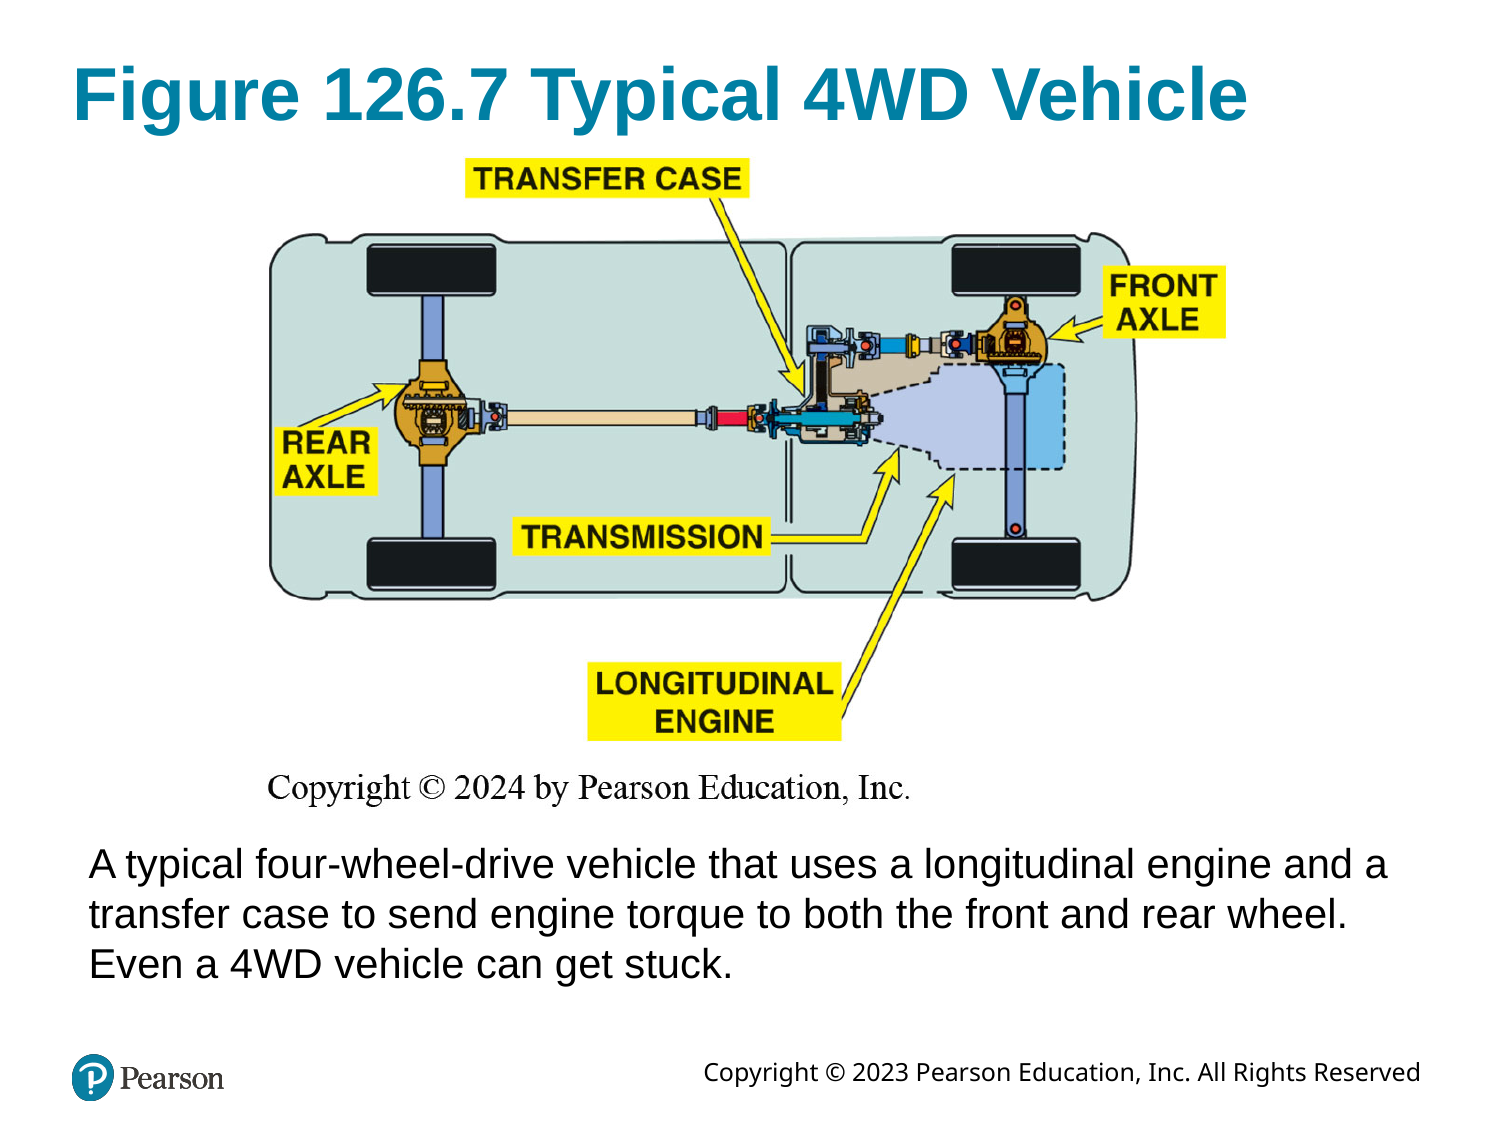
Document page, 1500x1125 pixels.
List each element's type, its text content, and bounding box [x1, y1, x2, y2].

title Figure 126.7 Typical 4WD Vehicle [72, 37, 1423, 144]
picture [80, 1063, 106, 1088]
picture [98, 1054, 224, 1101]
picture [72, 1088, 83, 1101]
picture [267, 155, 1228, 809]
picture [72, 1054, 87, 1070]
list A typical four-wheel-drive vehicle that uses a longitudinal engine and a transfer case to send engine torque to both the front and rear wheel. Even a 4WD vehicle can get stuck. [71, 827, 1422, 995]
